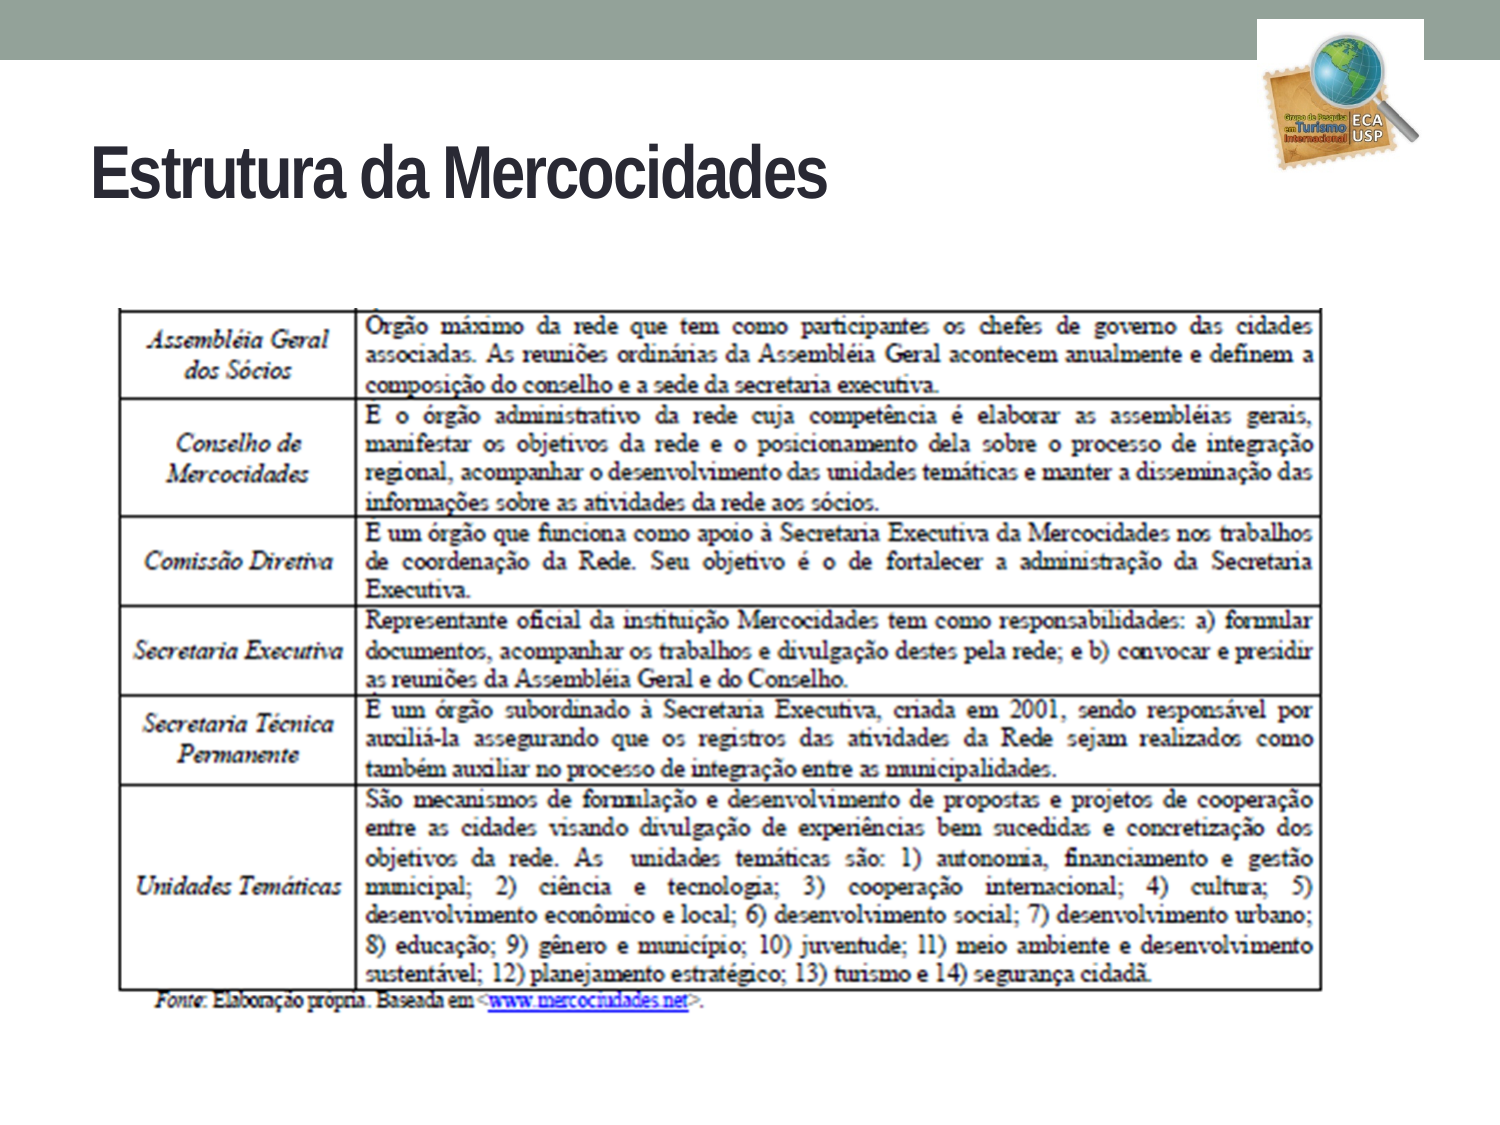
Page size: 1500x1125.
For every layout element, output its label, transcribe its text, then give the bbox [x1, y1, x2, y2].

picture [1257, 18, 1424, 185]
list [114, 308, 1386, 1017]
title Estrutura da Mercocidades [75, 87, 1425, 250]
